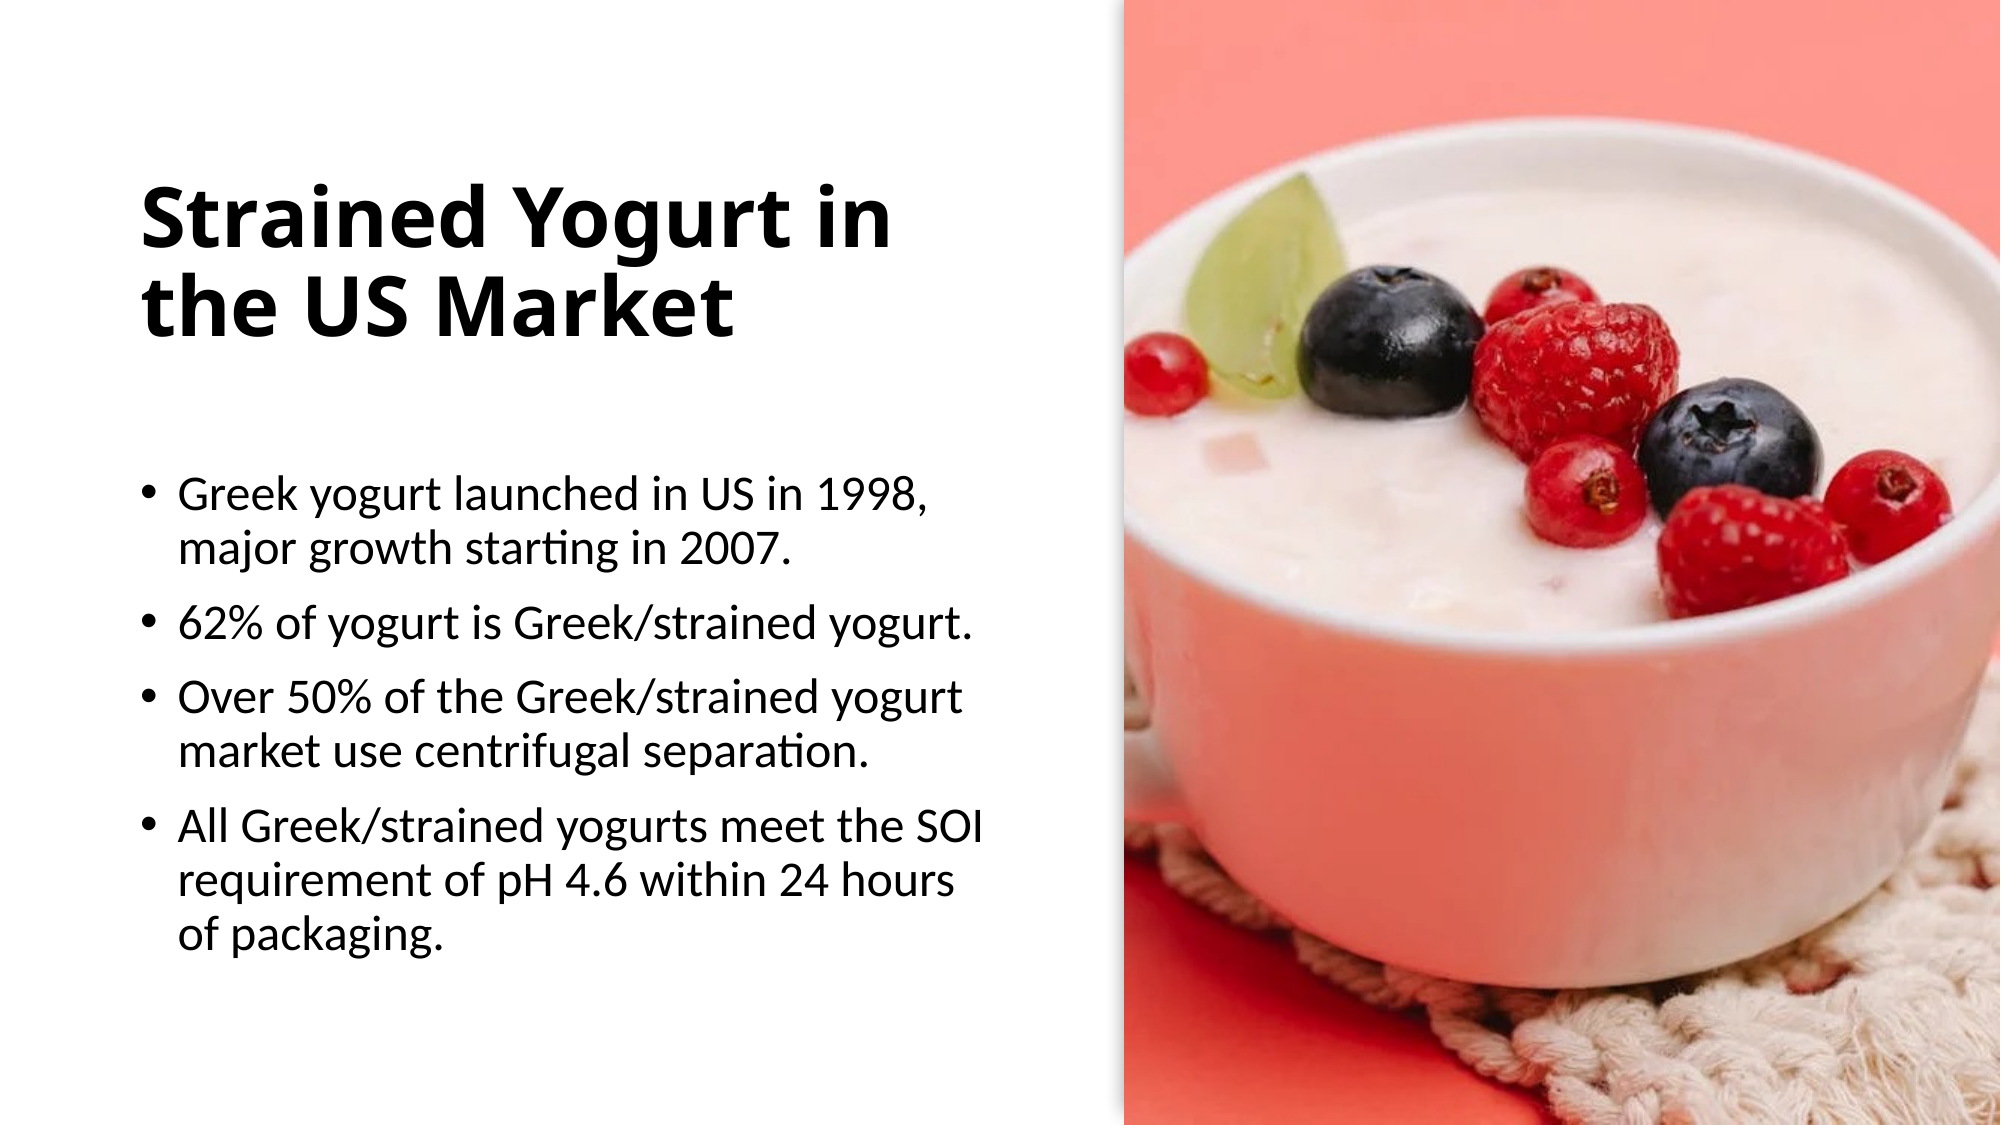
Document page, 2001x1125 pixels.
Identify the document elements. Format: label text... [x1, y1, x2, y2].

list Greek yogurt launched in US in 1998, major growth starting in 2007. 62% of yogurt is Greek/strained yogurt. Over 50% of the Greek/strained yogurt market use centrifugal separation. All Greek/strained yogurts meet the SOI requirement of pH 4.6 within 24 hours of packaging. [124, 405, 1000, 1024]
picture [1124, 0, 2000, 1125]
title Strained Yogurt in the US Market [124, 125, 1000, 405]
text_box [0, 0, 1124, 1125]
